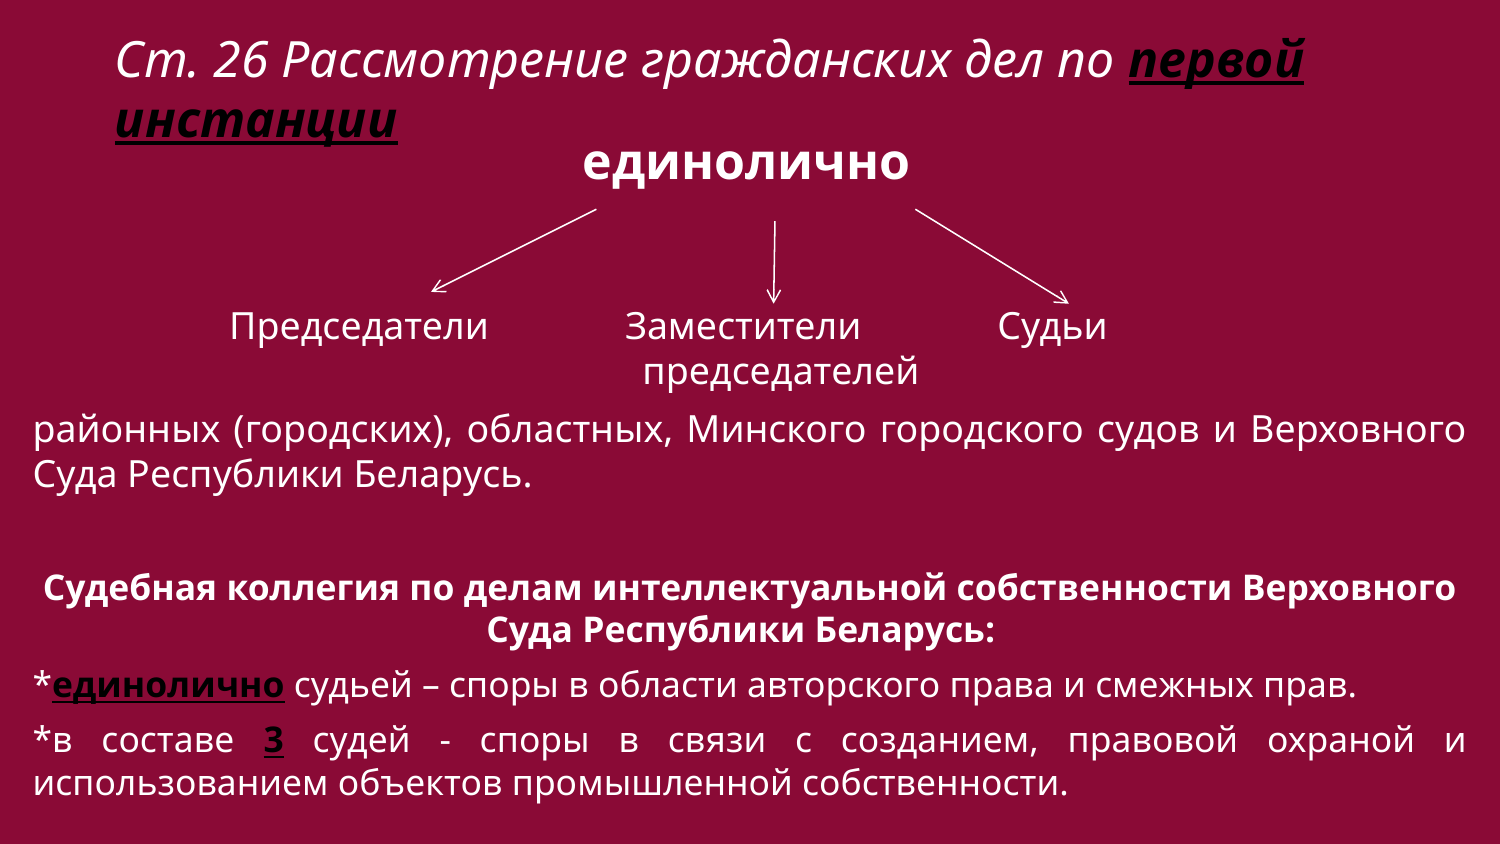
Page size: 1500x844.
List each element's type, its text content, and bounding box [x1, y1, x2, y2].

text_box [430, 208, 597, 293]
subtitle единолично Председатели Заместители Судьи председателей районных (городских), областных, Минского городского судов и Верховного Суда Республики Беларусь. Судебная коллегия по делам интеллектуальной собственности Верховного Суда Республики Беларусь: *единолично судьей – споры в области авторского права и смежных прав. *в составе 3 судей - споры в связи с созданием, правовой охраной и использованием объектов промышленной собственности. [17, 114, 1483, 844]
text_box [915, 208, 1070, 304]
text_box Ст. 26 Рассмотрение гражданских дел по первой инстанции [100, 20, 1412, 155]
